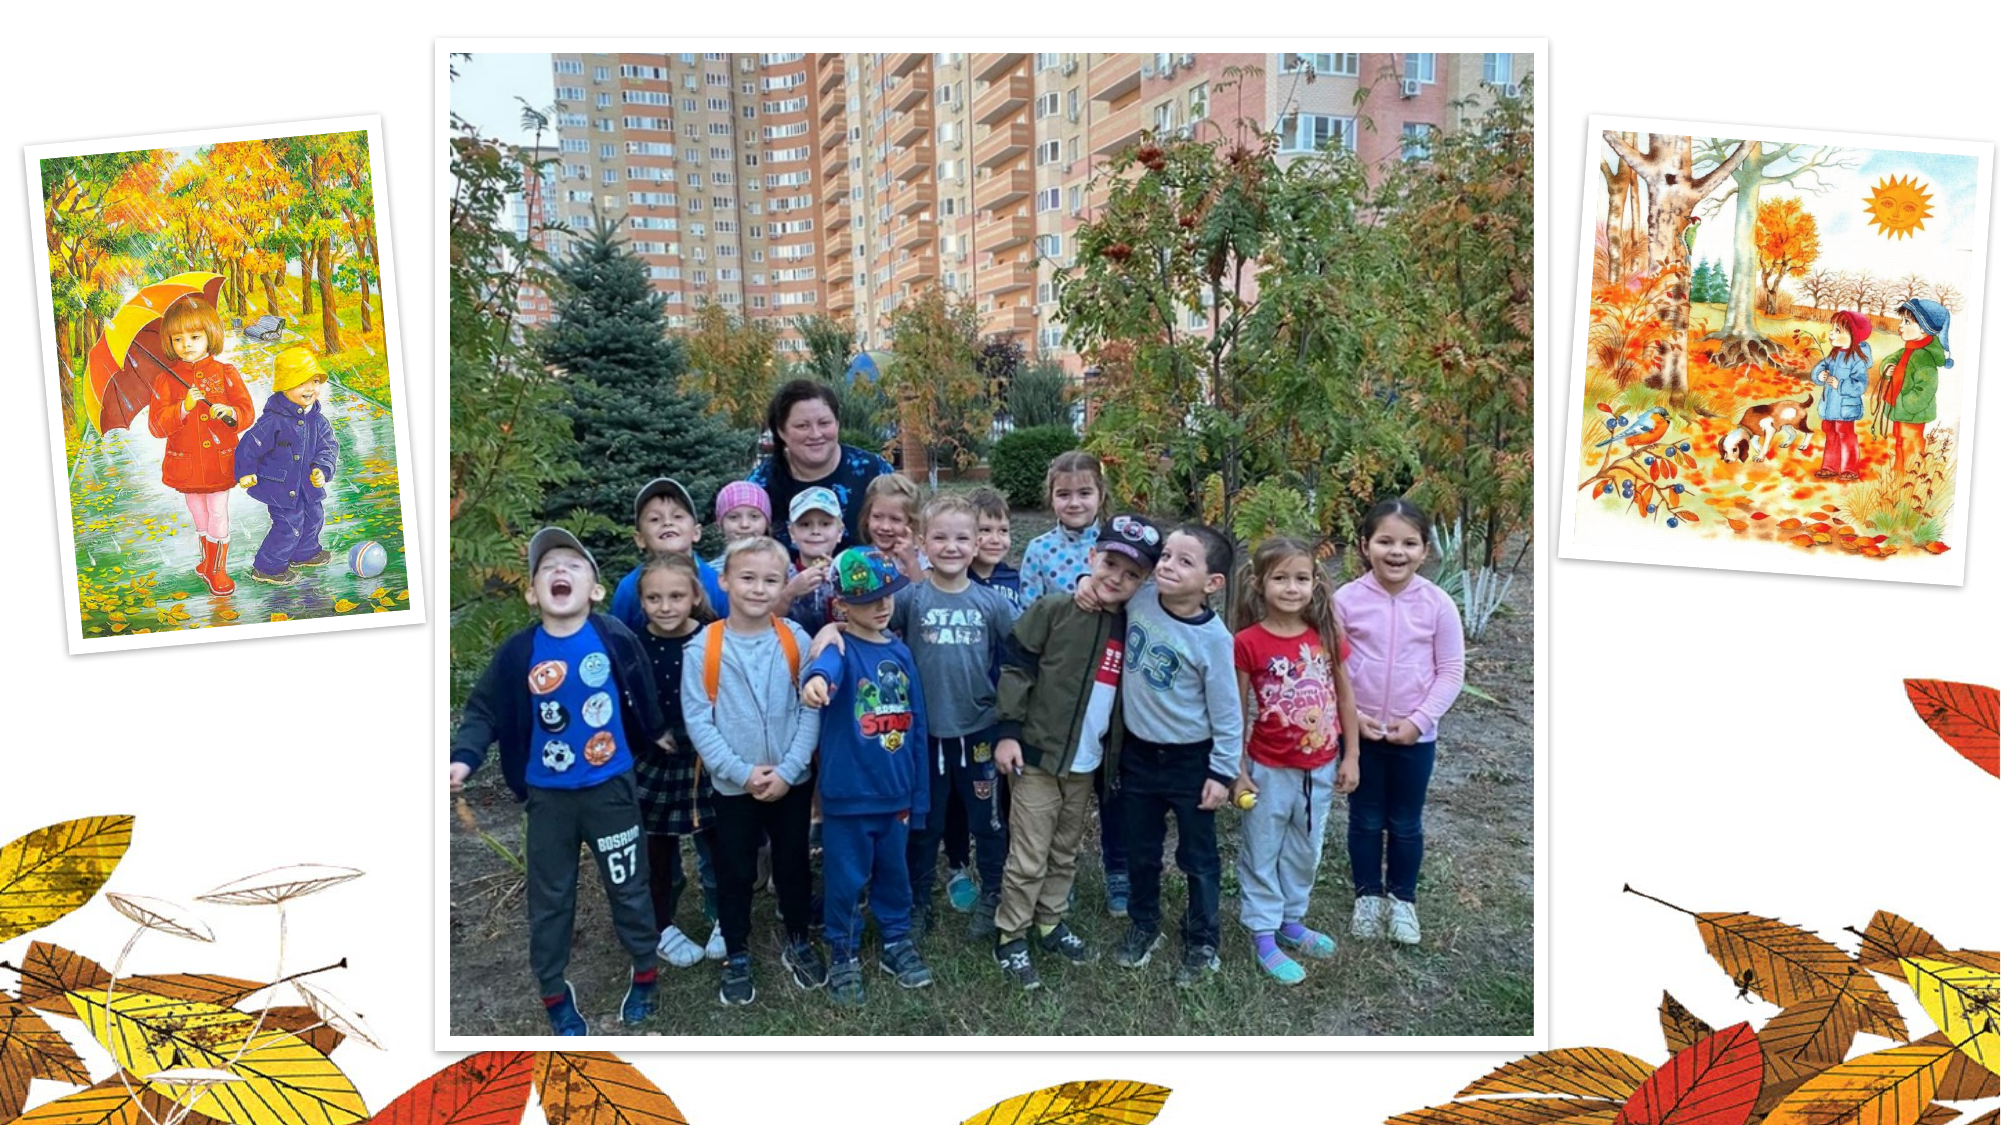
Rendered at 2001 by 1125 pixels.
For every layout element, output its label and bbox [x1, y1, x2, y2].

list [449, 52, 1534, 1037]
picture [0, 0, 2001, 1125]
